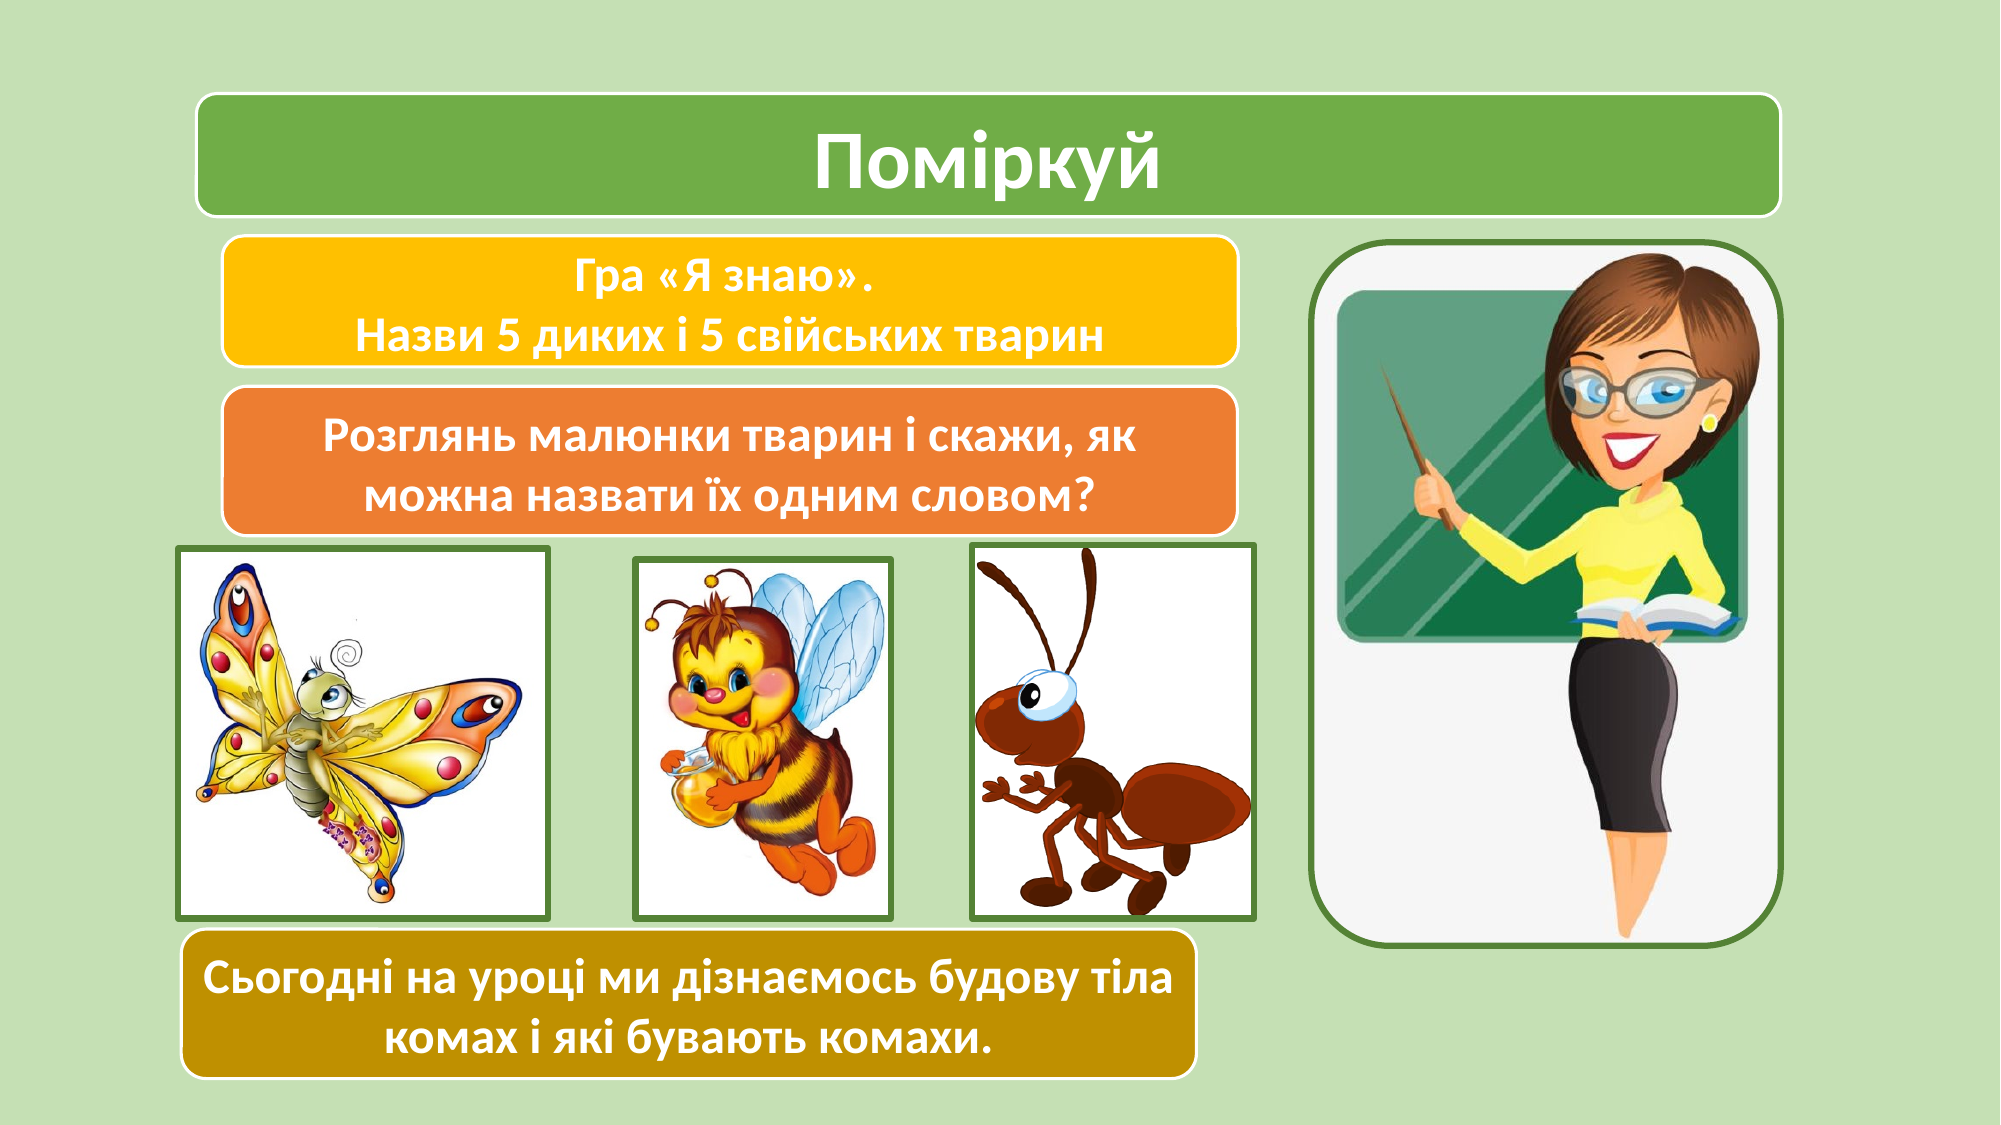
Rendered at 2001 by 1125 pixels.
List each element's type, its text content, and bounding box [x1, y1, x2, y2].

picture [975, 547, 1251, 916]
picture [1311, 242, 1781, 946]
text_box Розглянь малюнки тварин і скажи, як можна назвати їх одним словом? [220, 384, 1239, 538]
text_box Сьогодні на уроці ми дізнаємось будову тіла комах і які бувають комахи. [179, 927, 1198, 1081]
picture [638, 562, 888, 916]
text_box Поміркуй [194, 91, 1783, 219]
text_box Гра «Я знаю». Назви 5 диких і 5 свійських тварин [220, 234, 1240, 369]
picture [181, 551, 546, 916]
